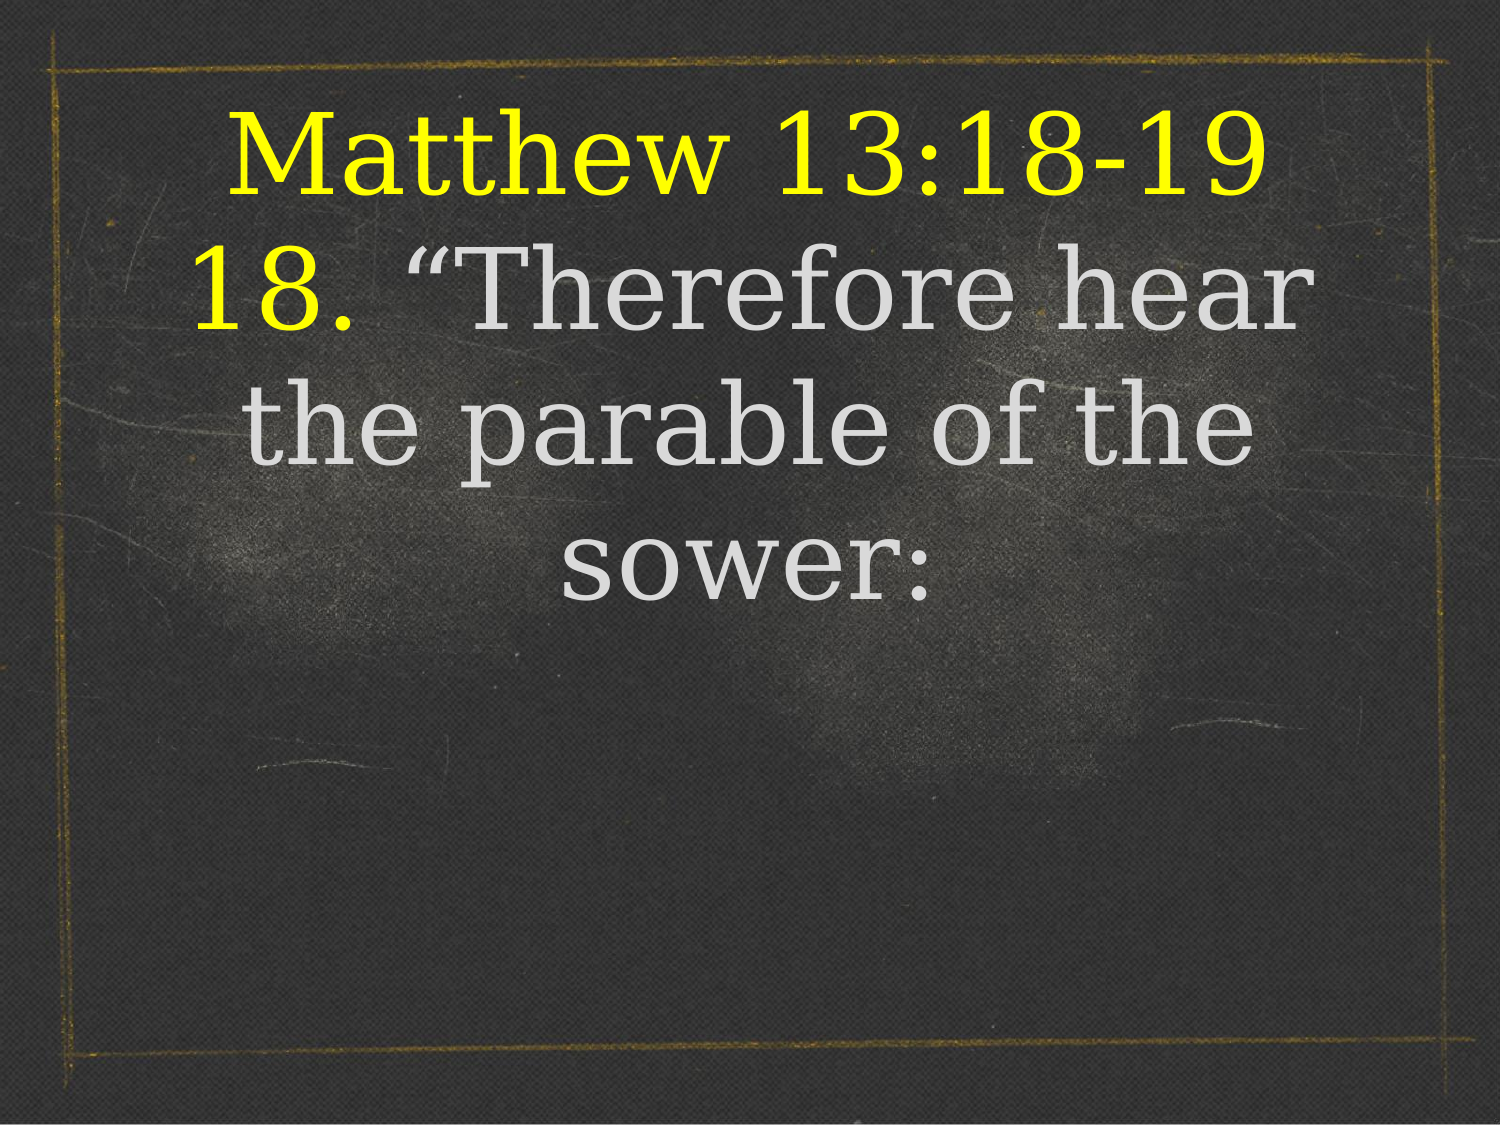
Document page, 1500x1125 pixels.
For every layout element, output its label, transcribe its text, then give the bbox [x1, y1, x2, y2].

picture [0, 0, 1500, 1125]
text_box Matthew 13:18-19 18. “Therefore hear the parable of the sower: [76, 74, 1421, 629]
